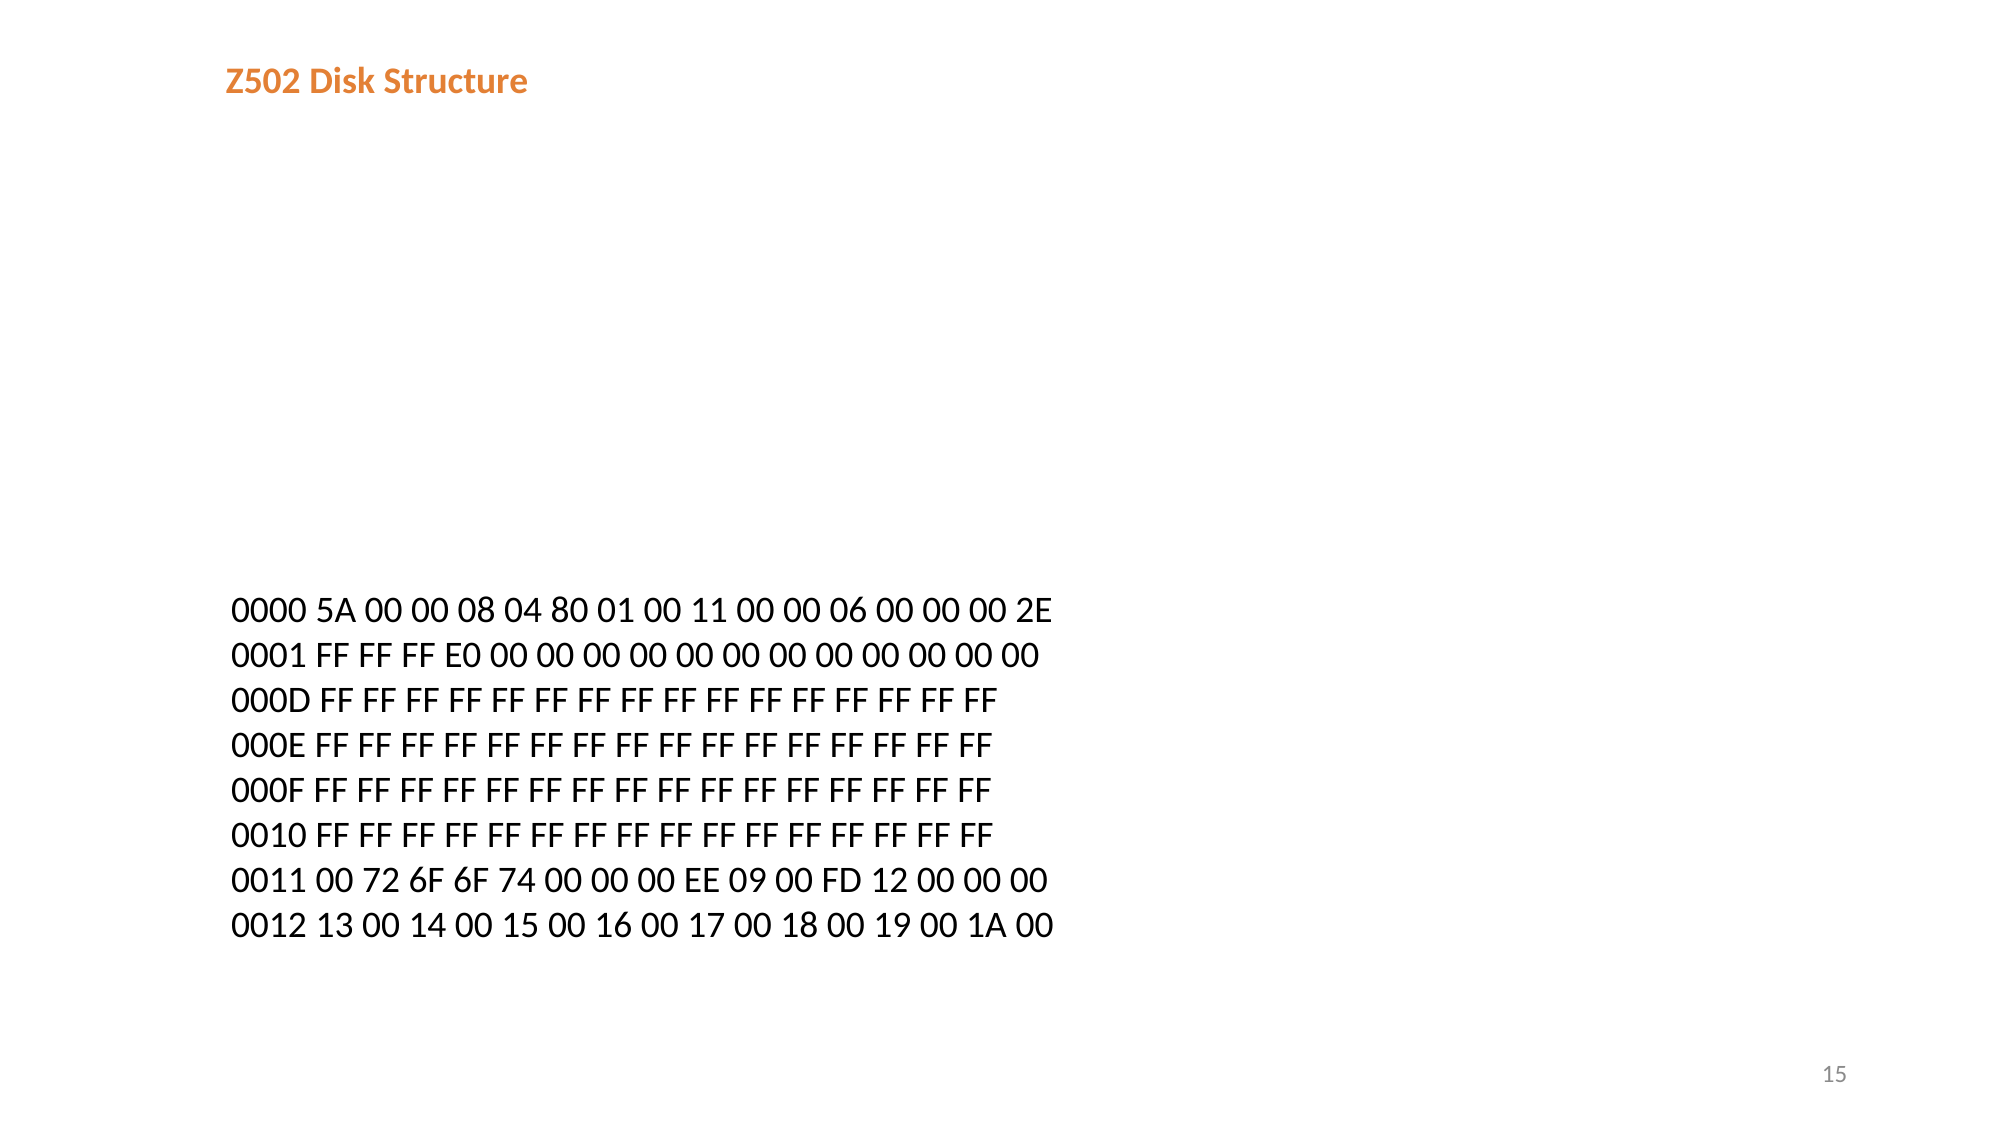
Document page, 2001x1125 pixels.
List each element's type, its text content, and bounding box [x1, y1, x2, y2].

slide_number 15 [1412, 1042, 1863, 1103]
text_box Z502 Disk Structure [211, 48, 1074, 109]
text_box 0000 5A 00 00 08 04 80 01 00 11 00 00 06 00 00 00 2E 0001 FF FF FF E0 00 00 00 00 00 00 00 00 00 00 00 00 000D FF FF FF FF FF FF FF FF FF FF FF FF FF FF FF FF 000E FF FF FF FF FF FF FF FF FF FF FF FF FF FF FF FF 000F FF FF FF FF FF FF FF FF FF FF FF FF FF FF FF FF 0010 FF FF FF FF FF FF FF FF FF FF FF FF FF FF FF FF 0011 00 72 6F 6F 74 00 00 00 EE 09 00 FD 12 00 00 00 0012 13 00 14 00 15 00 16 00 17 00 18 00 19 00 1A 00 [216, 577, 1069, 953]
